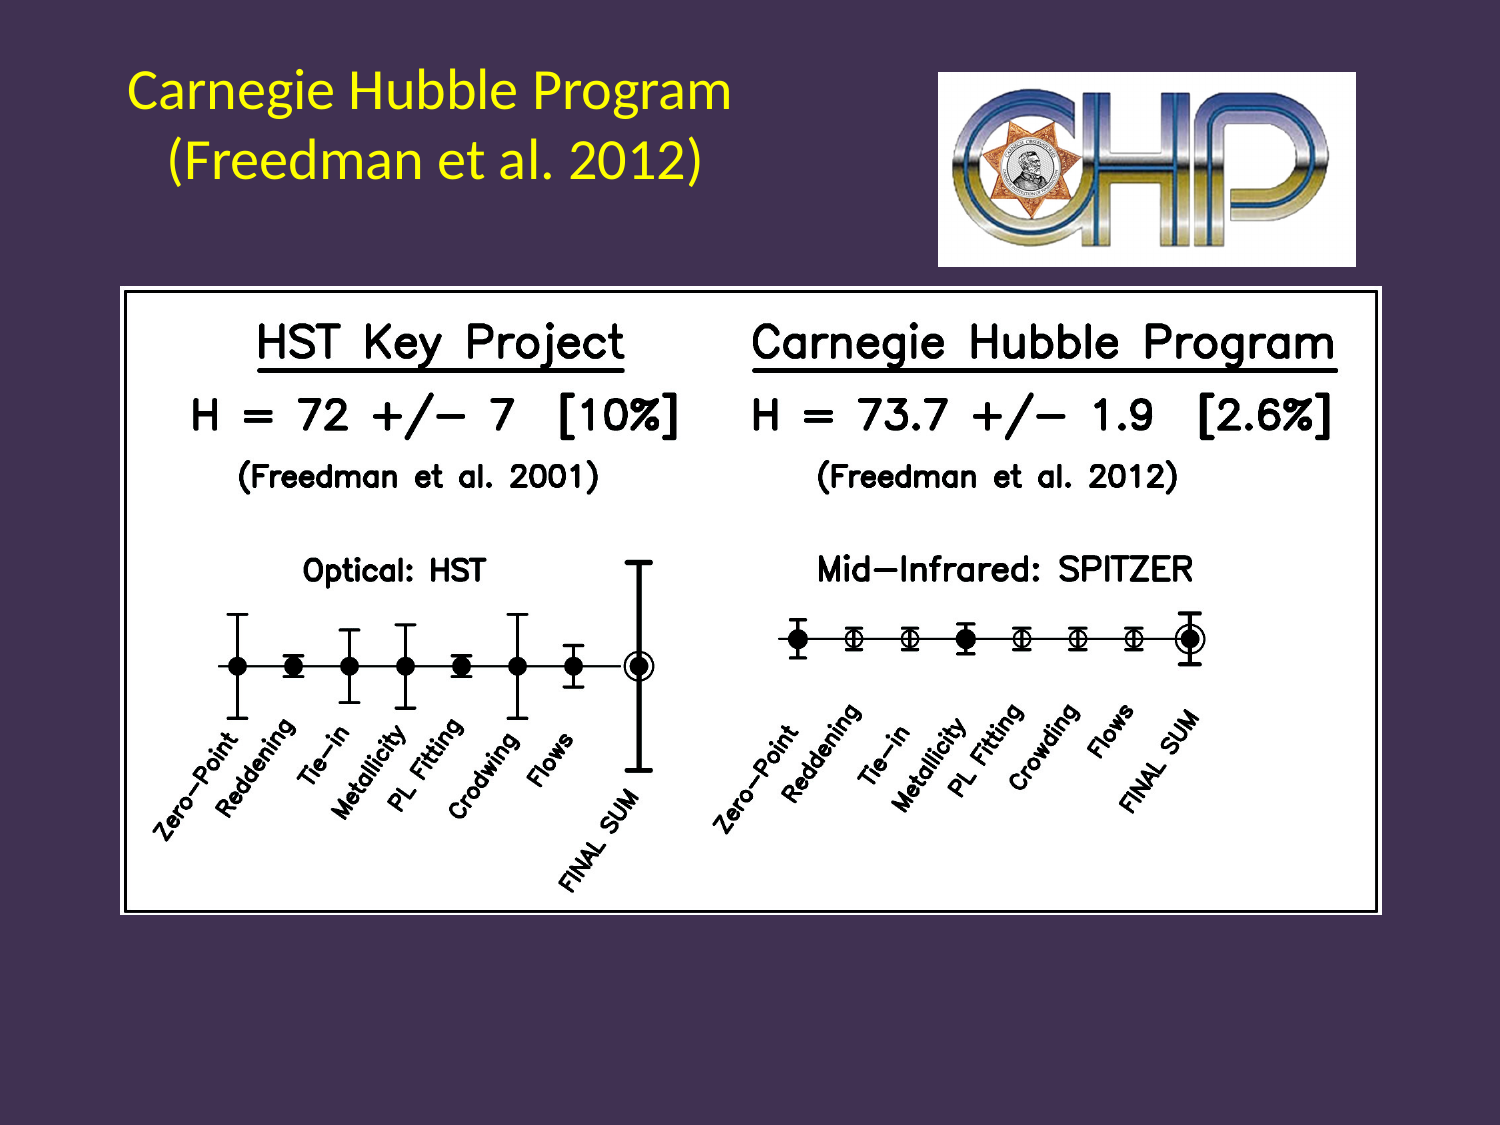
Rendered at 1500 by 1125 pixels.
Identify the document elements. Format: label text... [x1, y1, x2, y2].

text_box Carnegie Hubble Program (Freedman et al. 2012) [112, 43, 1140, 269]
picture [119, 285, 1383, 915]
picture [938, 71, 1357, 268]
